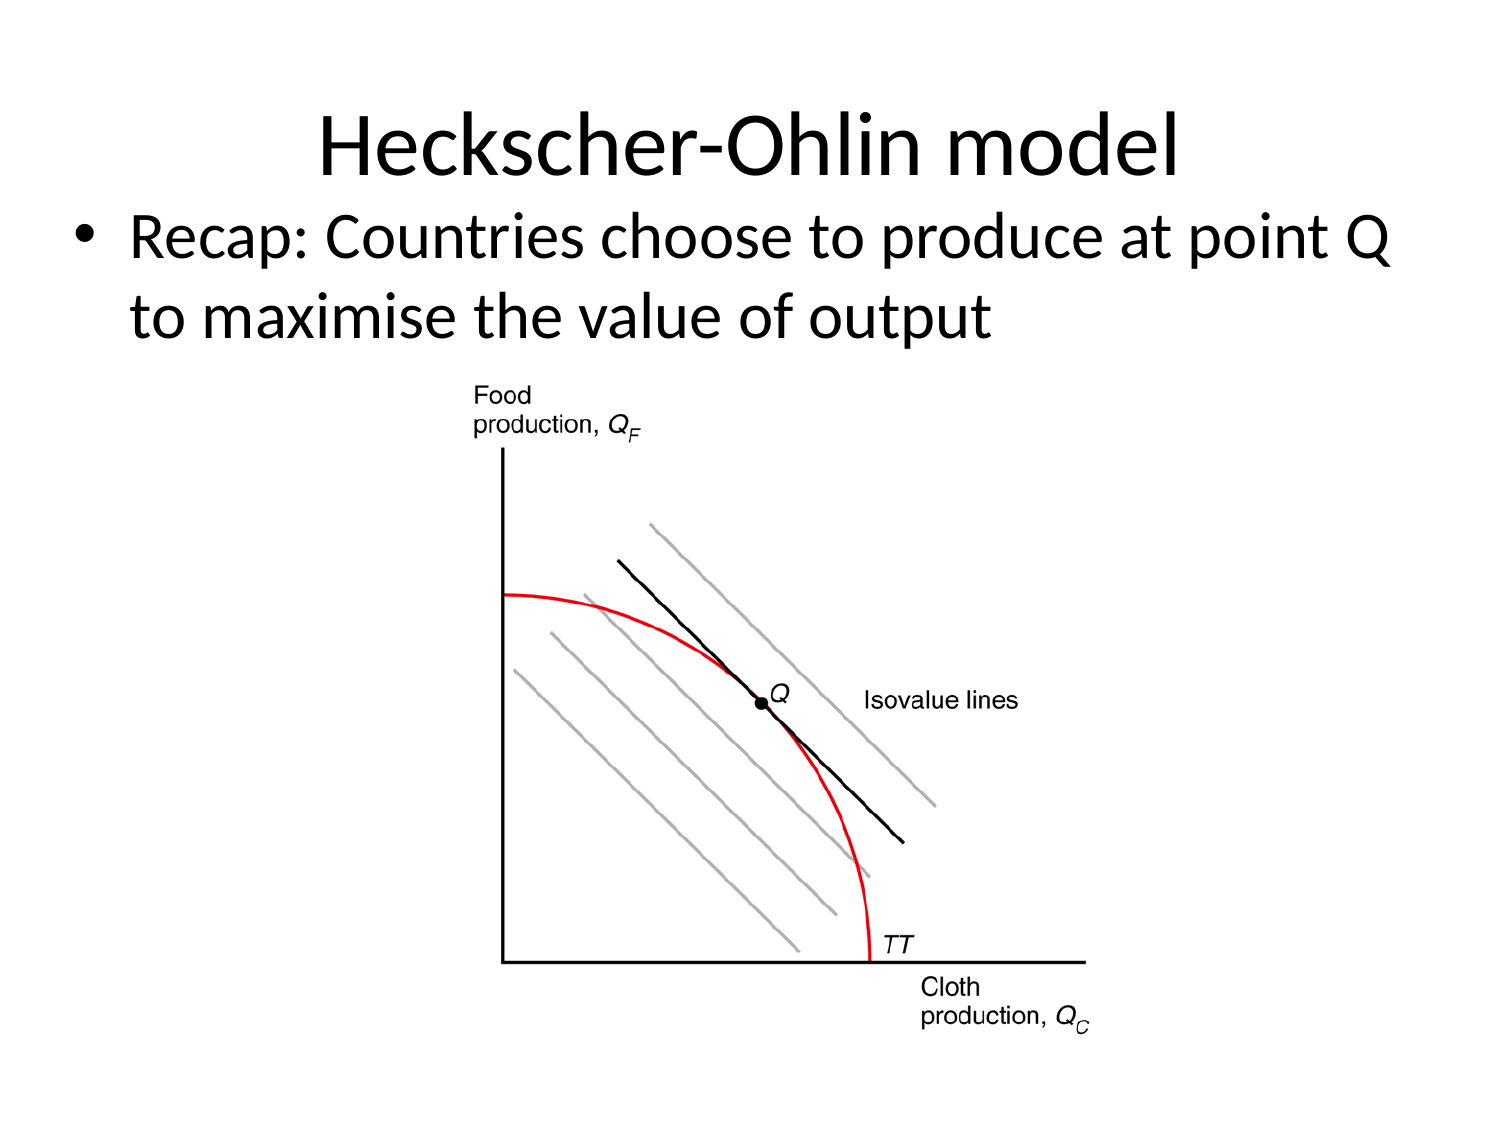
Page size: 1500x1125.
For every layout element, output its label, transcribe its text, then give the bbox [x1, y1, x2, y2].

picture [466, 373, 1101, 1045]
title Heckscher-Ohlin model [75, 45, 1425, 233]
list Recap: Countries choose to produce at point Q to maximise the value of output [58, 184, 1409, 927]
